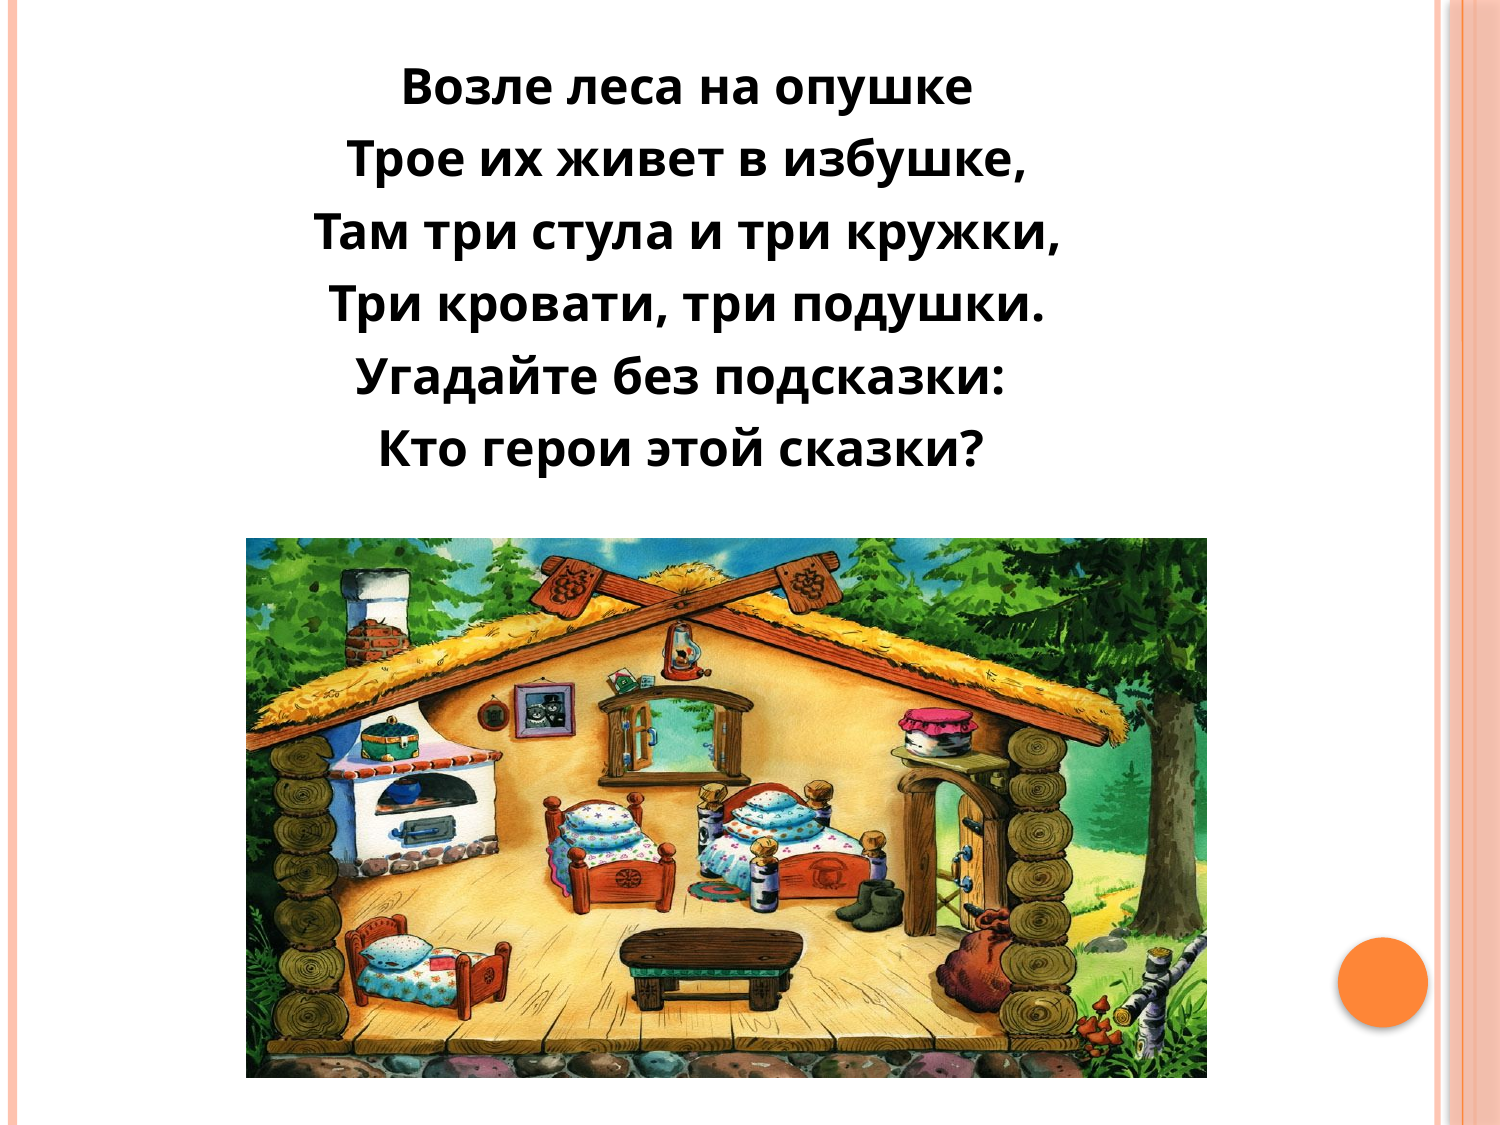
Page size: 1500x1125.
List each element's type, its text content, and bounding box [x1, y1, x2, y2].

list Возле леса на опушке Трое их живет в избушке, Там три стула и три кружки, Три кровати, три подушки. Угадайте без подсказки: Кто герои этой сказки? [75, 46, 1300, 1062]
picture [245, 538, 1208, 1079]
